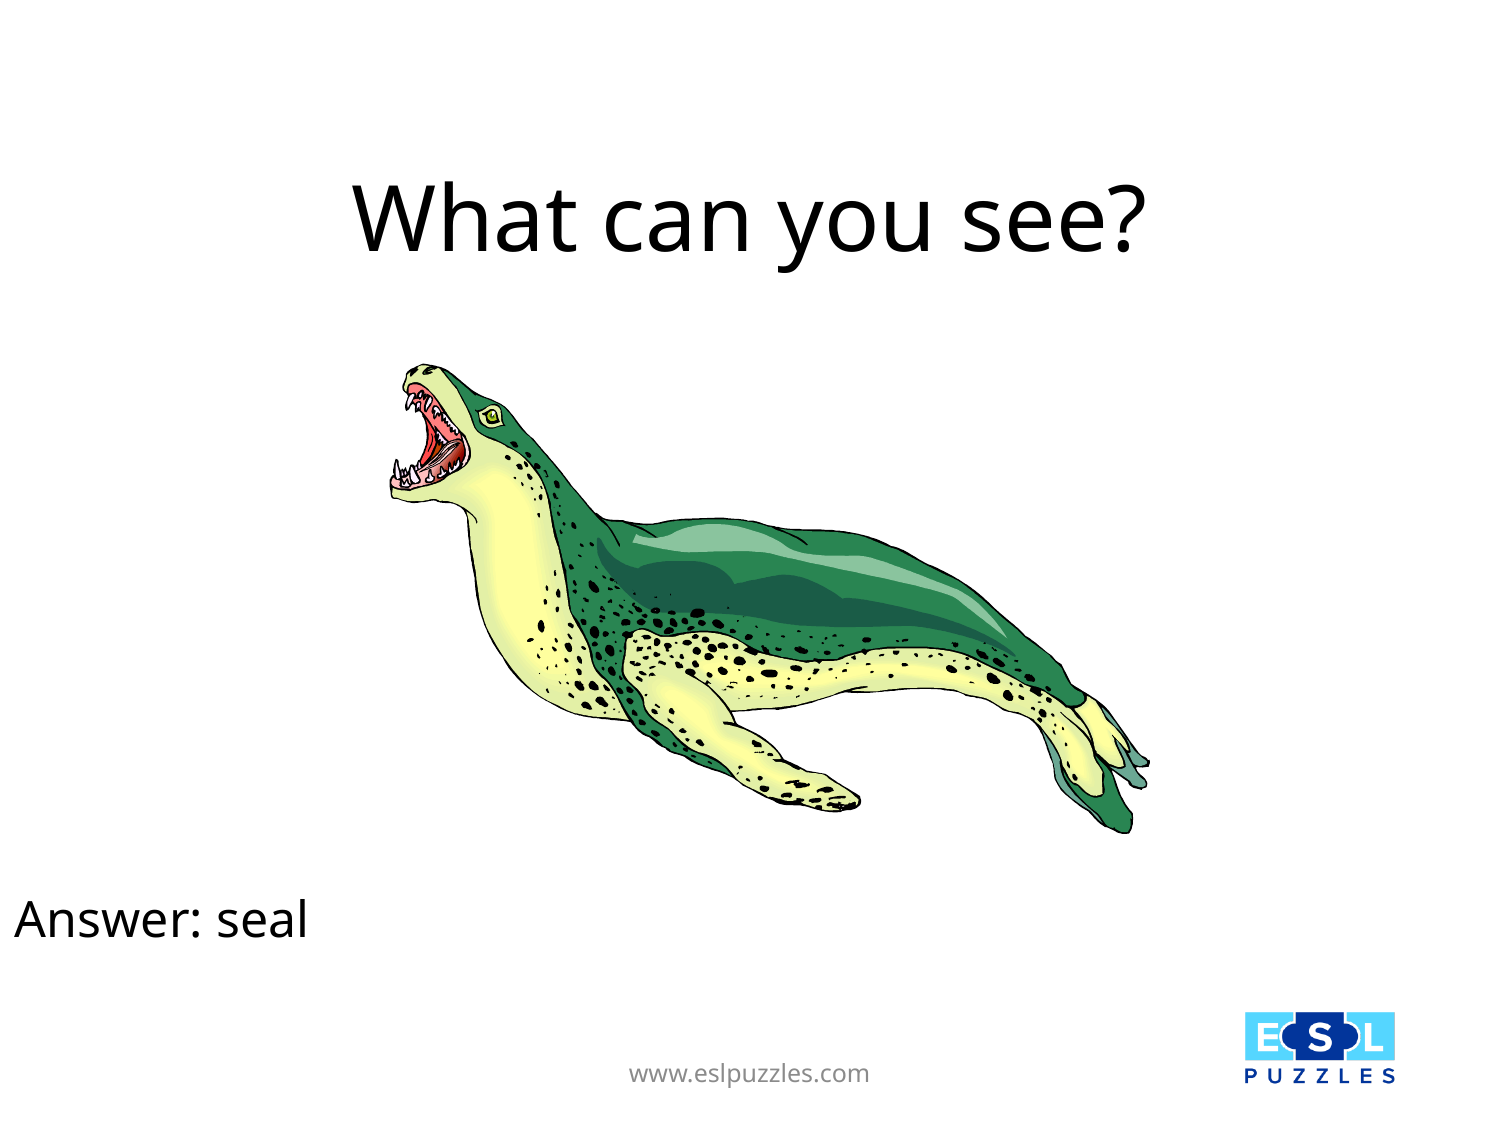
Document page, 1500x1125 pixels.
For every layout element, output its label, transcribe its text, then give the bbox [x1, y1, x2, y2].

text_box Answer: seal [0, 796, 1500, 1038]
picture [1139, 925, 1500, 1125]
footer www.eslpuzzles.com [512, 1042, 988, 1103]
picture [386, 363, 1154, 838]
title What can you see? [0, 93, 1500, 336]
